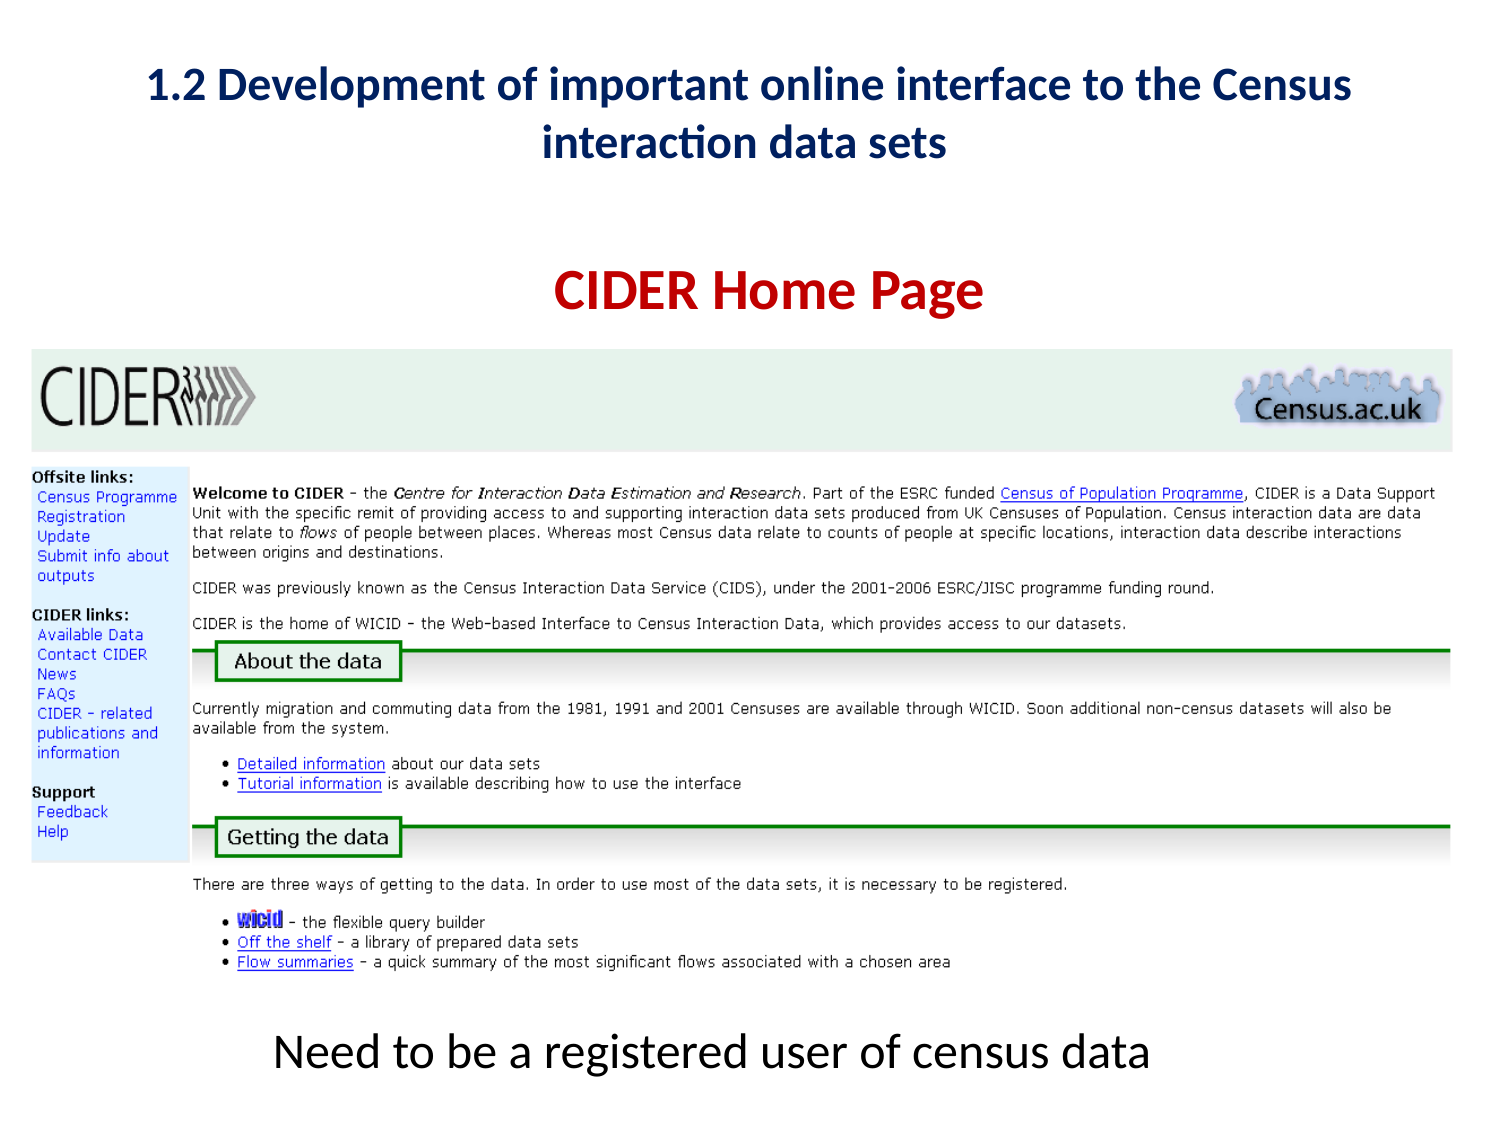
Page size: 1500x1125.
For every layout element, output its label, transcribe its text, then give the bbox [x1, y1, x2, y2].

text_box CIDER Home Page [540, 243, 1001, 329]
title 1.2 Development of important online interface to the Census interaction data sets [75, 45, 1425, 247]
picture [26, 349, 1455, 988]
text_box Need to be a registered user of census data [258, 1011, 1167, 1087]
